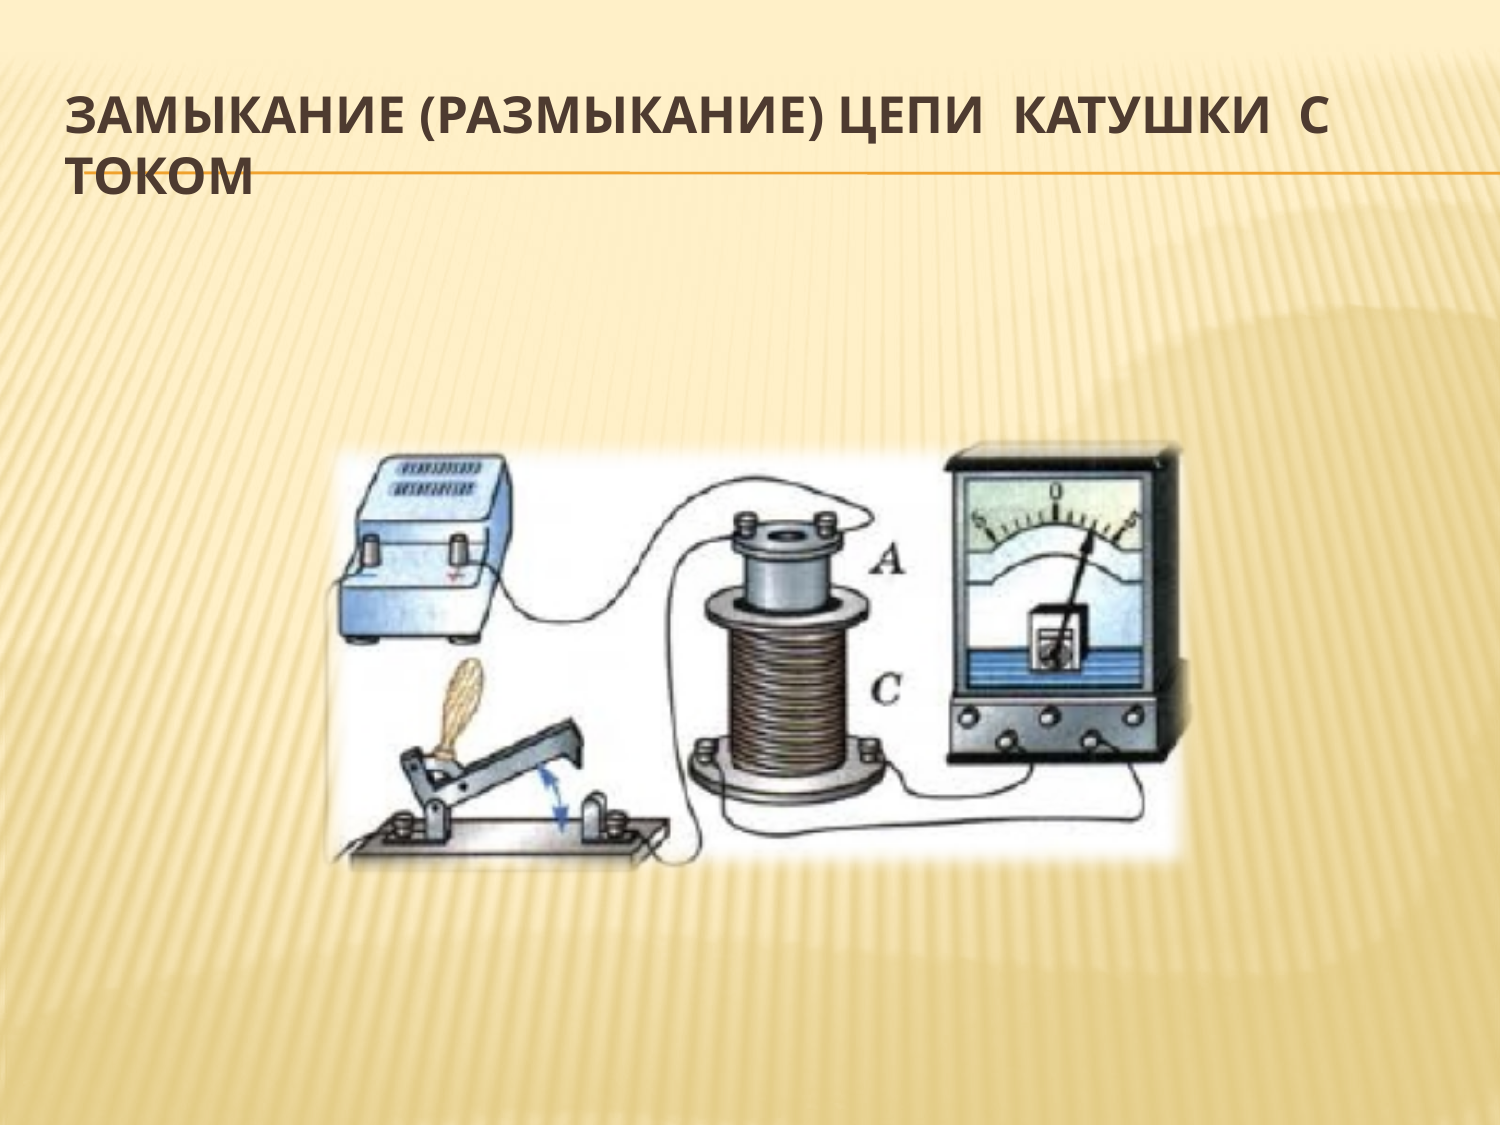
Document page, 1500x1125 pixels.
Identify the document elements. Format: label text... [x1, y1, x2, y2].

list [316, 433, 1199, 880]
title Замыкание (размыкание) цепи катушки с током [50, 75, 1475, 213]
